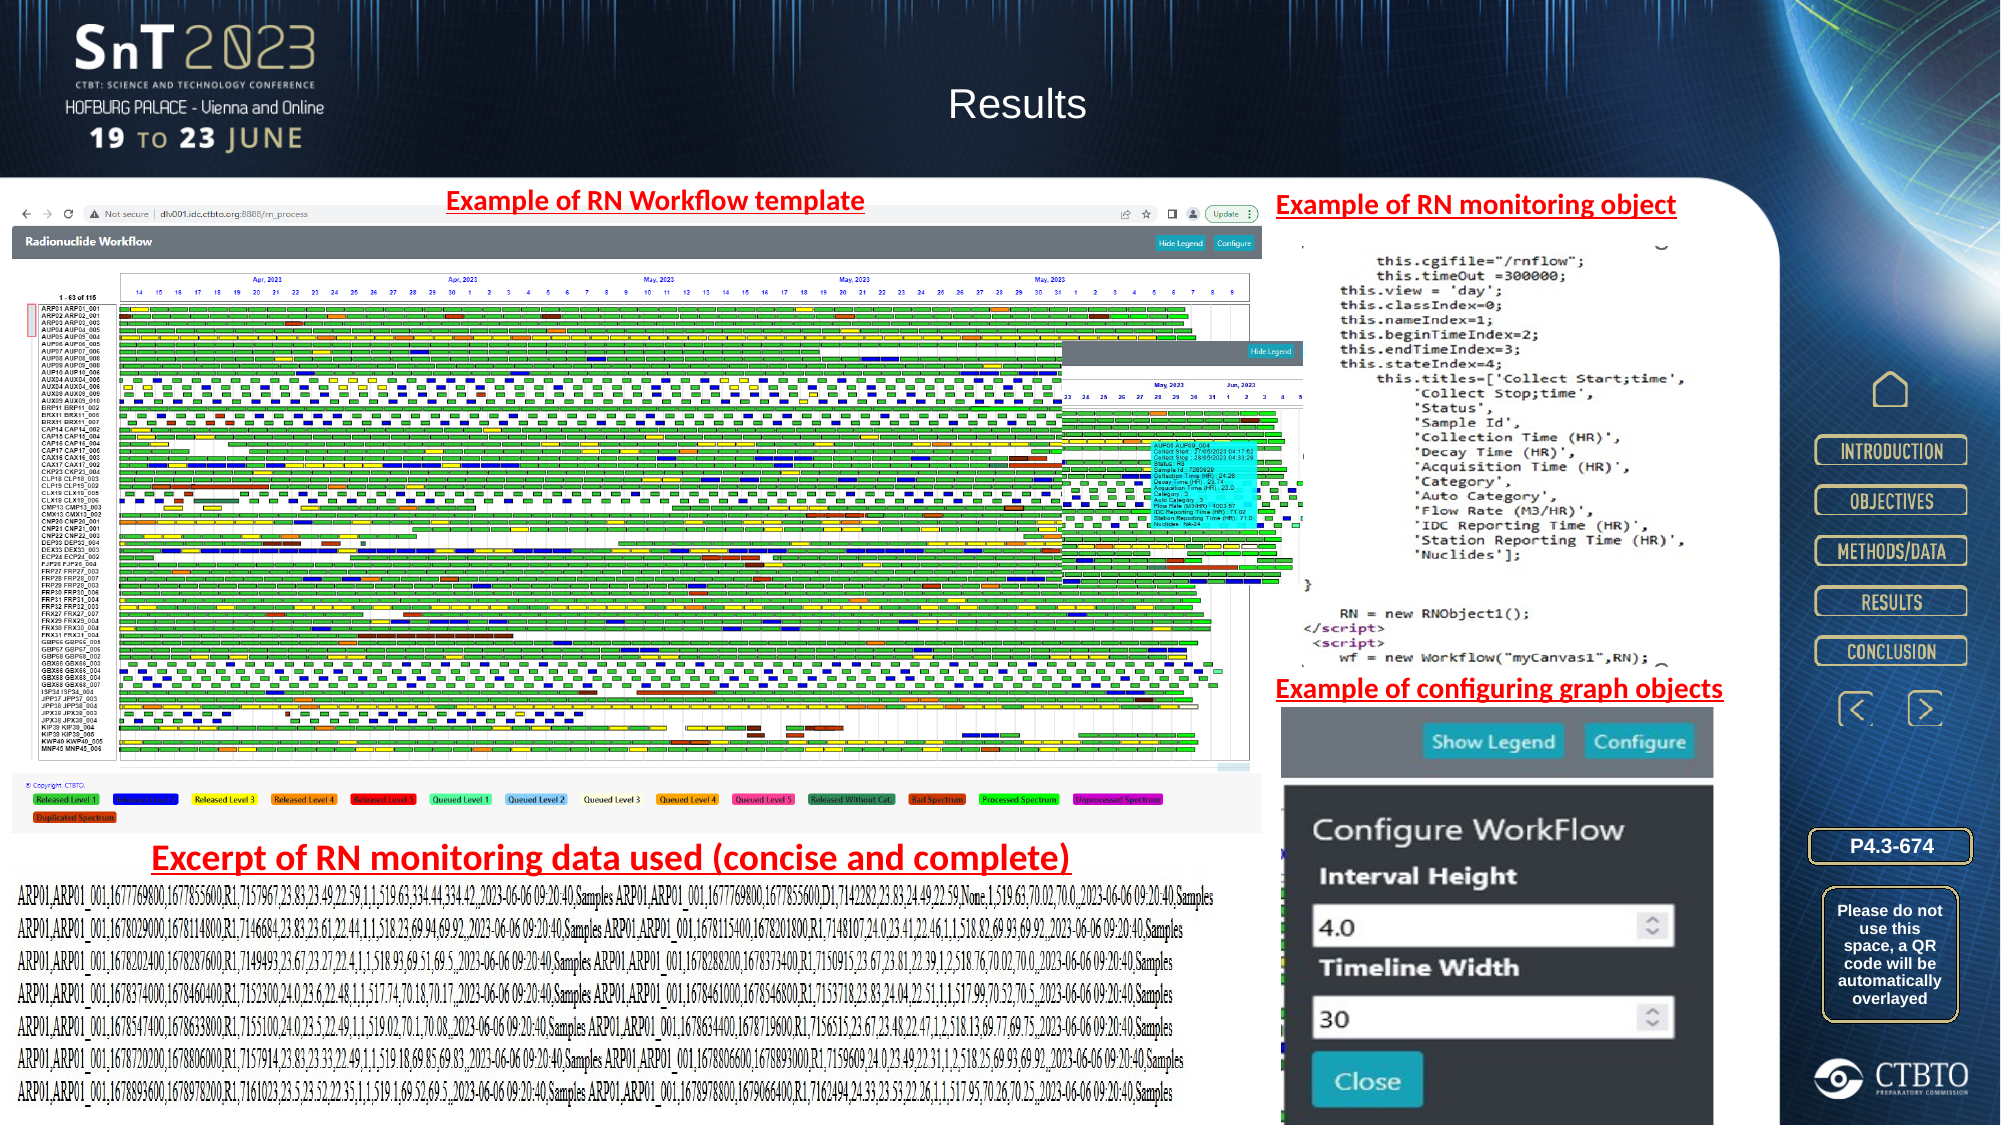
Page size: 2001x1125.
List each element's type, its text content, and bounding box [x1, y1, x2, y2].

picture [0, 0, 2001, 1125]
text_box Example of RN monitoring object [1261, 178, 1738, 228]
text_box Results [359, 43, 1676, 136]
text_box P4.3-674 [1824, 827, 1960, 866]
text_box Example of configuring graph objects [1261, 661, 1772, 712]
text_box Example of RN Workflow template [431, 173, 1079, 204]
text_box Please do not use this space, a QR code will be automatically overlayed [1821, 894, 1959, 1017]
text_box Excerpt of RN monitoring data used (concise and complete) [136, 833, 1137, 864]
